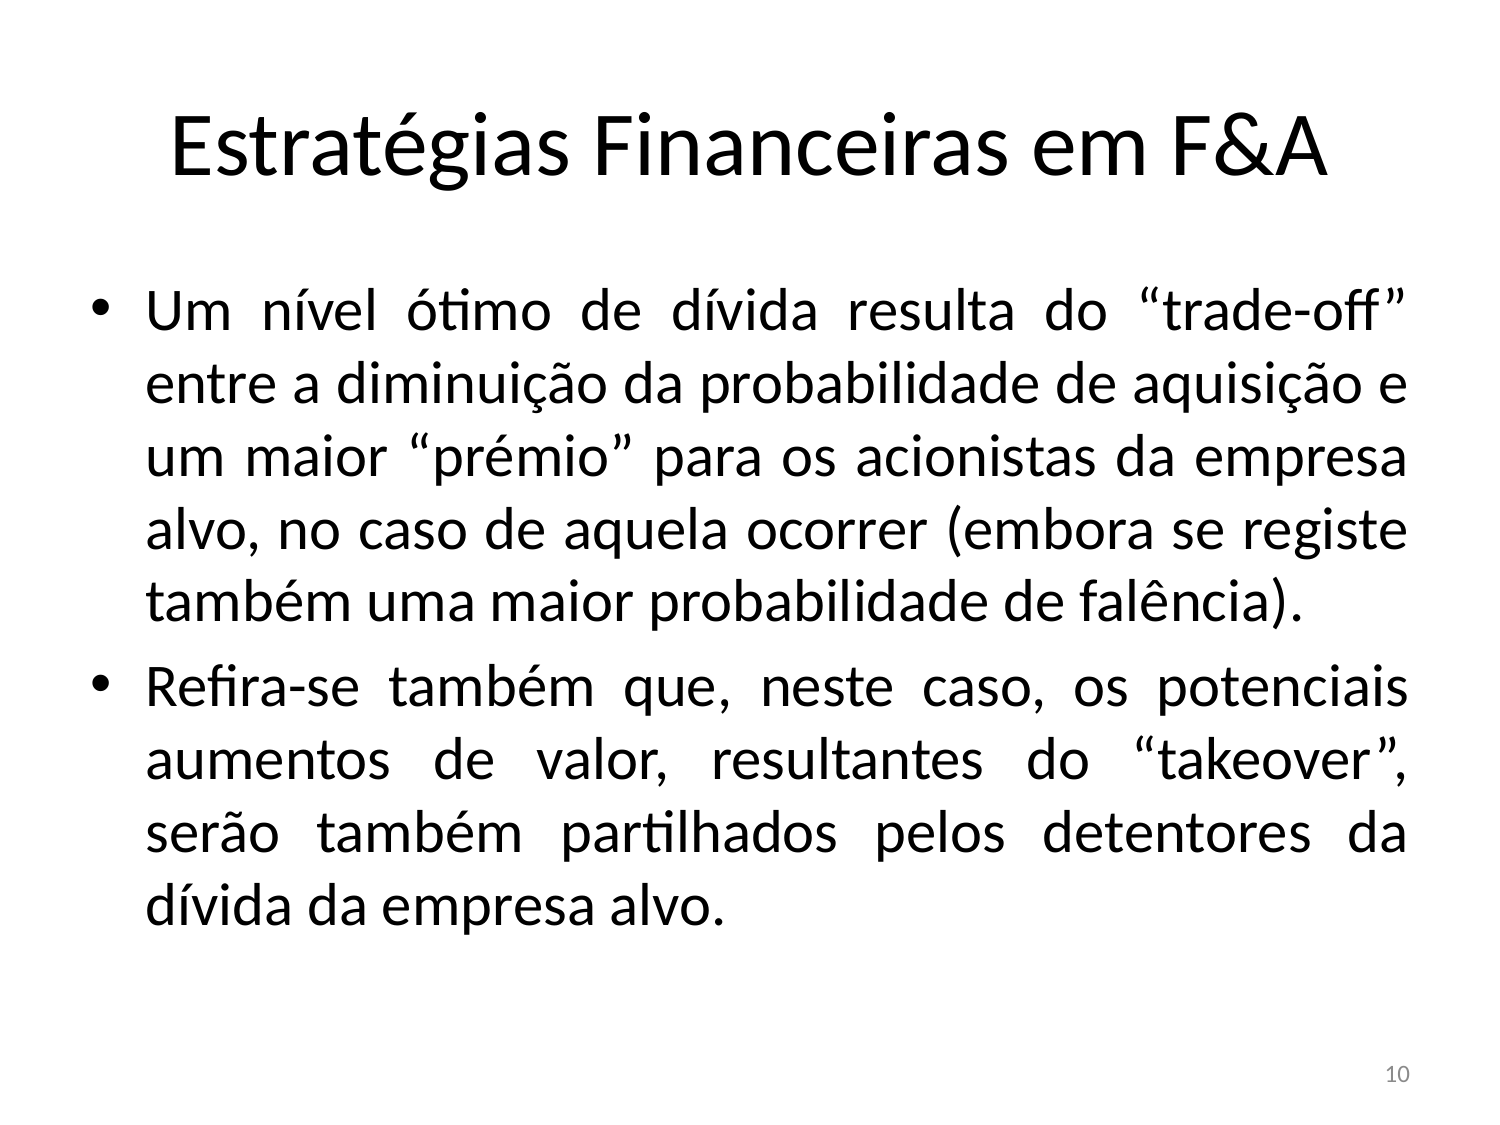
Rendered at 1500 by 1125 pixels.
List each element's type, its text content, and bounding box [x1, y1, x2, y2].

list Um nível ótimo de dívida resulta do “trade-off” entre a diminuição da probabilidade de aquisição e um maior “prémio” para os acionistas da empresa alvo, no caso de aquela ocorrer (embora se registe também uma maior probabilidade de falência). Refira-se também que, neste caso, os potenciais aumentos de valor, resultantes do “takeover”, serão também partilhados pelos detentores da dívida da empresa alvo. [75, 262, 1425, 1005]
slide_number 10 [1074, 1042, 1425, 1103]
title Estratégias Financeiras em F&A [75, 45, 1425, 233]
